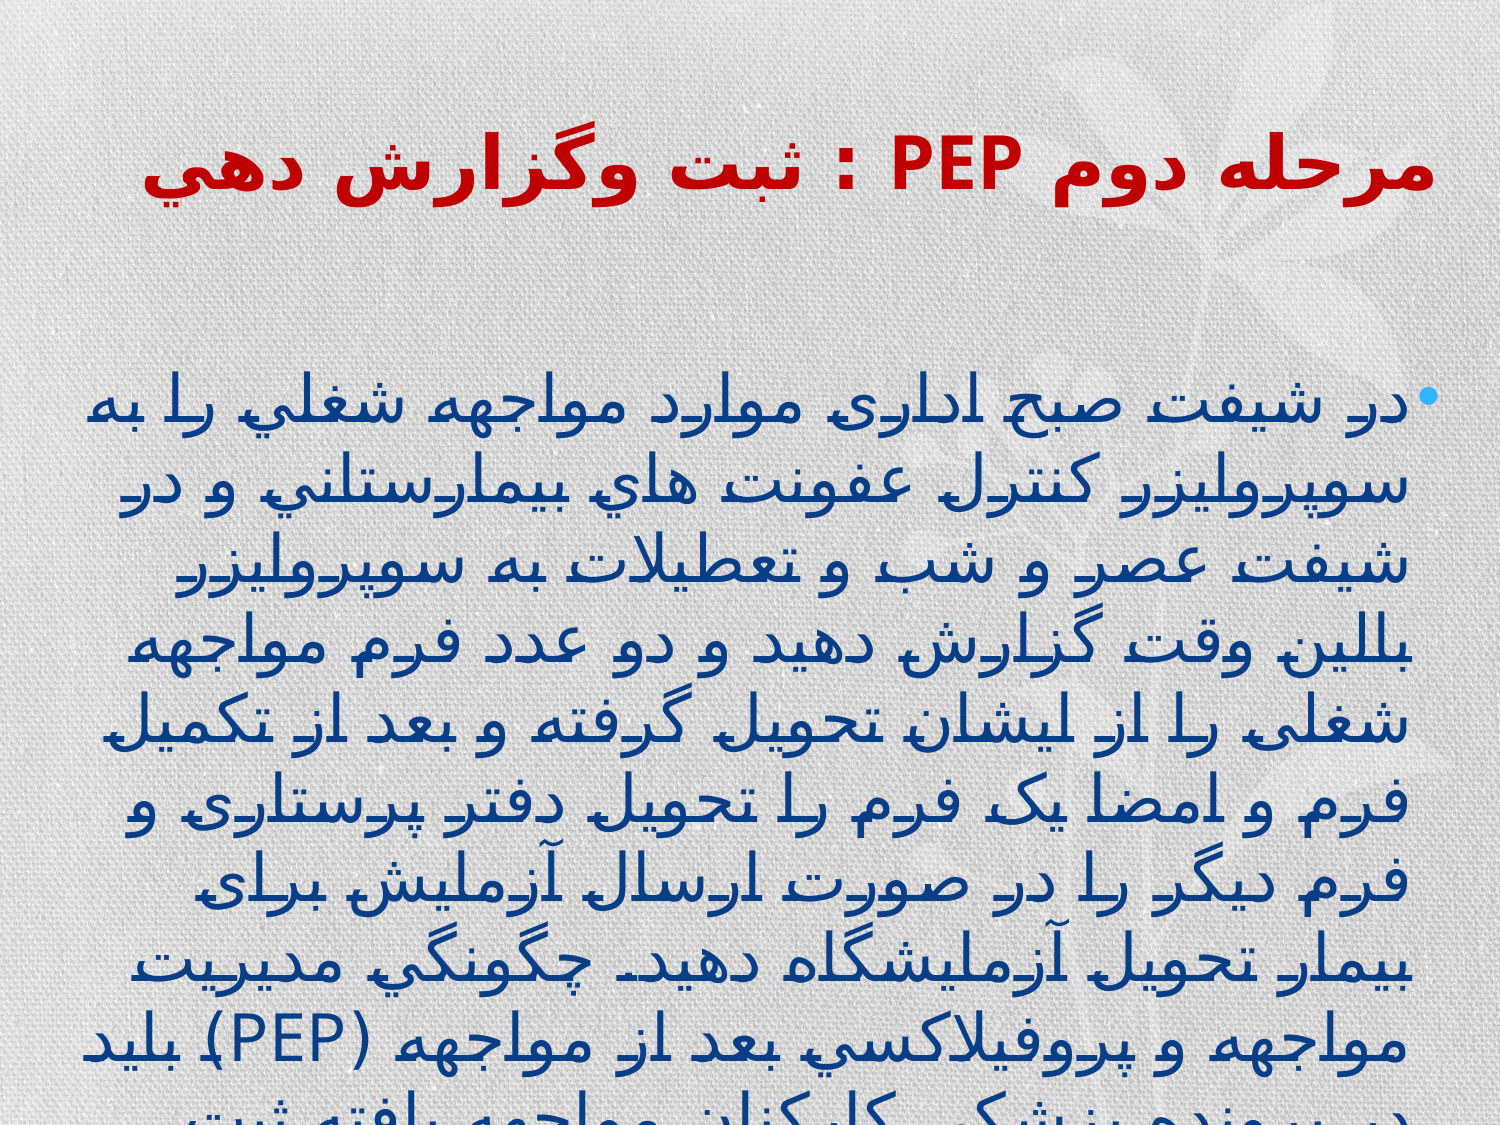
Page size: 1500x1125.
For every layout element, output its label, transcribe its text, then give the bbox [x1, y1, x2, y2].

title مرحله دوم PEP : ثبت وگزارش دهي [45, 37, 1455, 213]
list در شیفت صبح اداری موارد مواجهه شغلي را به سوپروایزر کنترل عفونت هاي بيمارستاني و در شیفت عصر و شب و تعطیلات به سوپروایزر بالین وقت گزارش دهيد و دو عدد فرم مواجهه شغلی را از ایشان تحویل گرفته و بعد از تکمیل فرم و امضا یک فرم را تحویل دفتر پرستاری و فرم دیگر را در صورت ارسال آزمایش برای بیمار تحویل آزمایشگاه دهید. چگونگي مديريت مواجهه و پروفيلاکسي بعد از مواجهه (PEP) بايد در پرونده پزشکي کارکنان مواجهه يافته ثبت شود. [45, 213, 1455, 1023]
